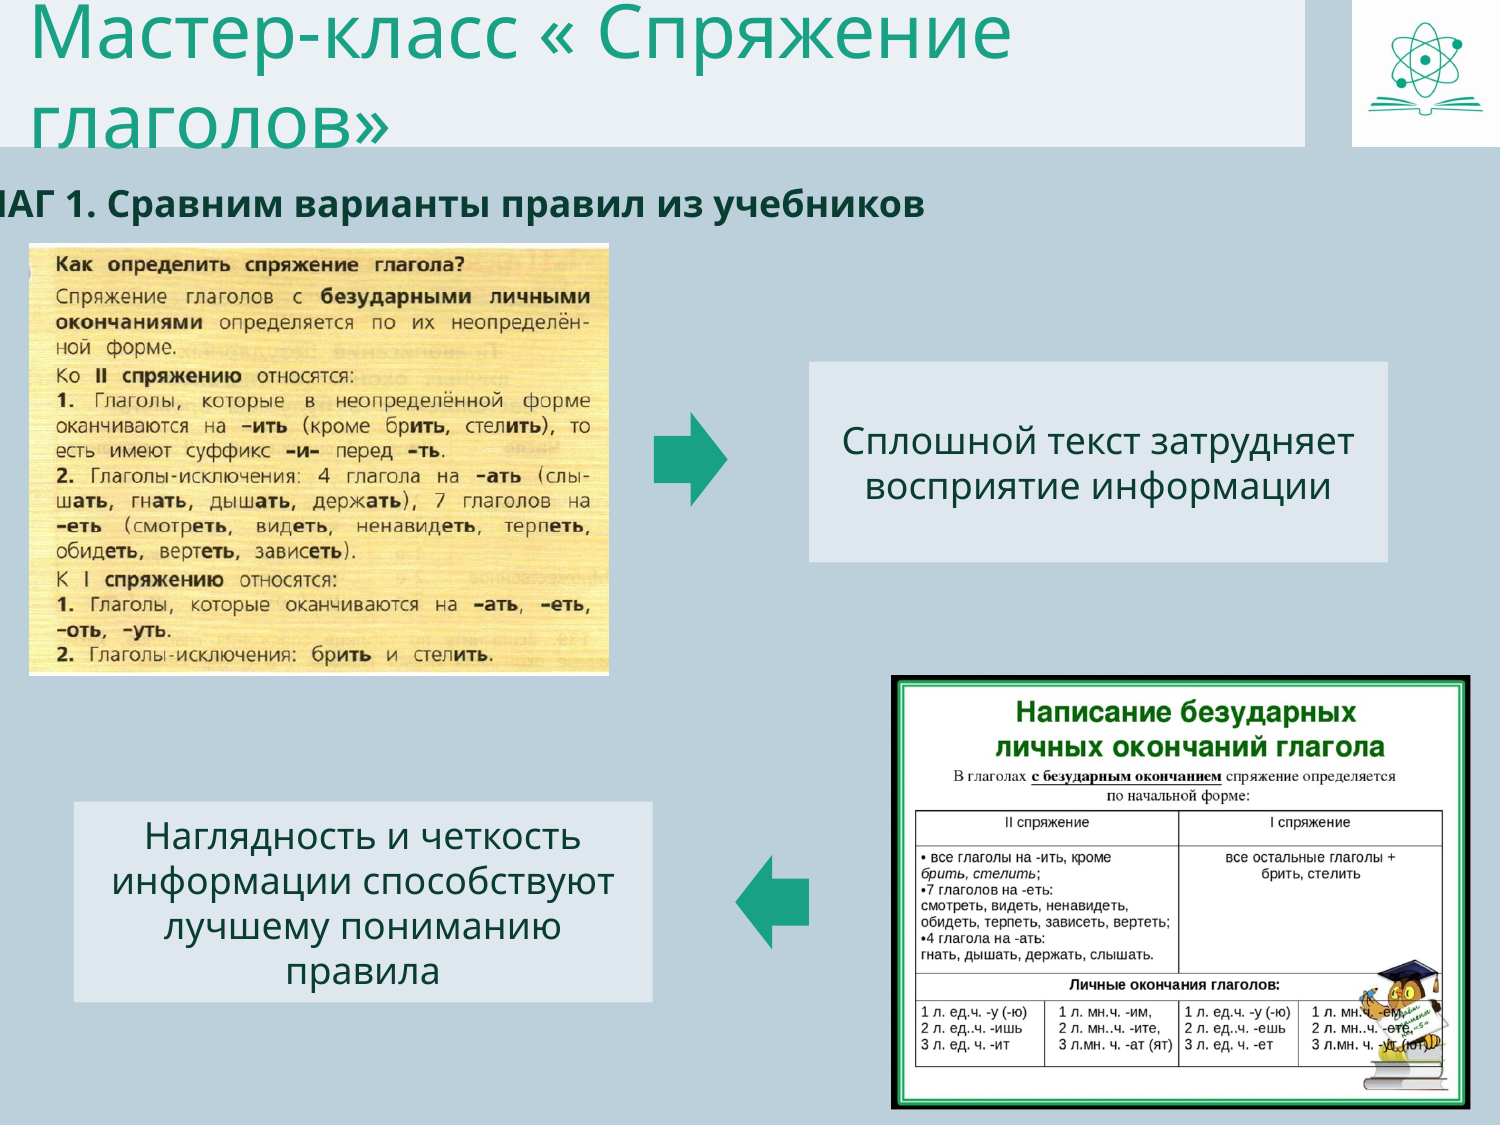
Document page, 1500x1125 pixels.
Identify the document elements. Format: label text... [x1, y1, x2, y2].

picture [891, 675, 1471, 1111]
text_box Мастер-класс « Спряжение глаголов» [0, 0, 1307, 149]
text_box [651, 410, 730, 509]
text_box ШАГ 1. Сравним варианты правил из учебников [0, 172, 941, 233]
text_box [733, 852, 812, 952]
picture [1352, 0, 1500, 148]
text_box Сплошной текст затрудняет восприятие информации [807, 360, 1390, 564]
text_box Наглядность и четкость информации способствуют лучшему пониманию правила [72, 800, 655, 1005]
picture [29, 243, 609, 676]
